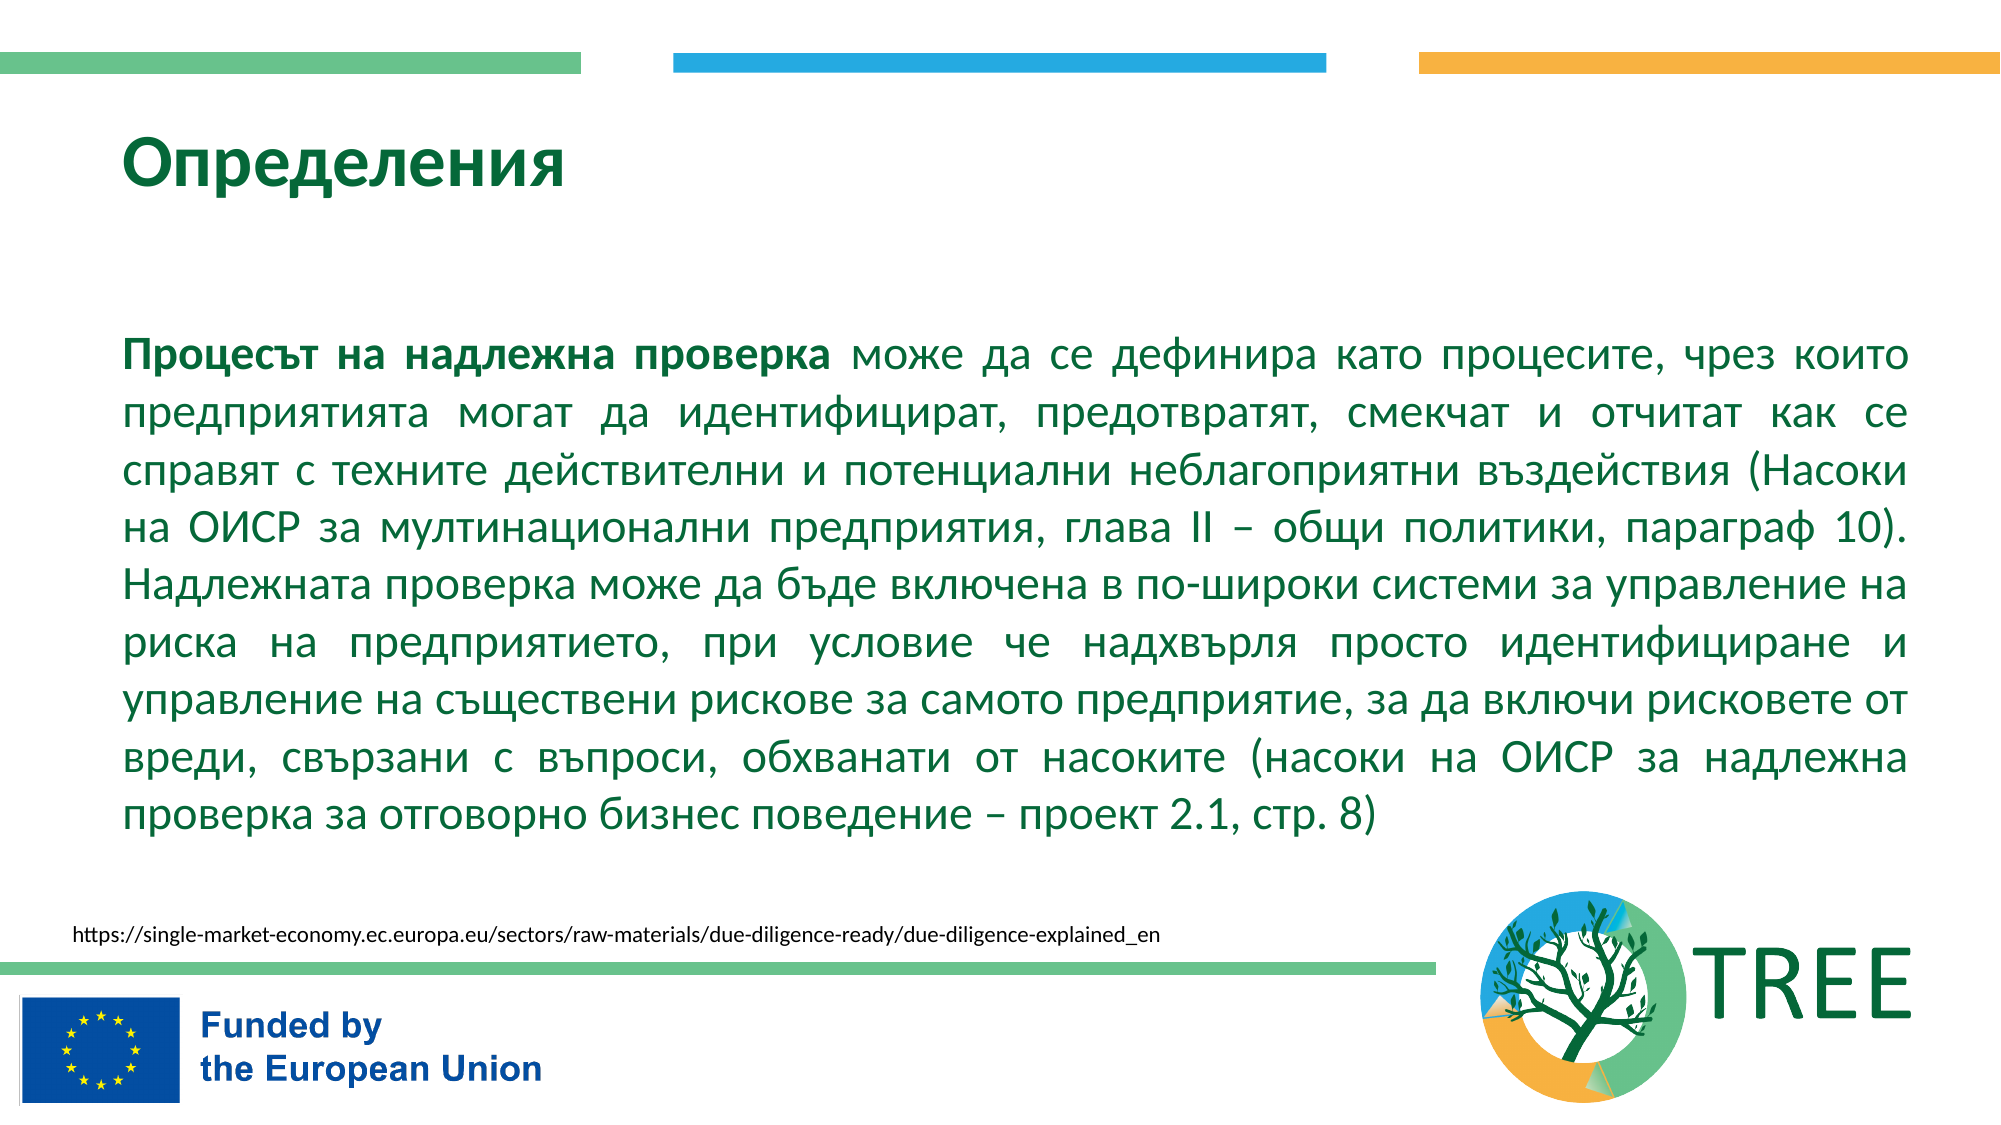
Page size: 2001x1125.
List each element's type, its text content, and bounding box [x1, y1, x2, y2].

text_box Процесът на надлежна проверка може да се дефинира като процесите, чрез които предприятията могат да идентифицират, предотвратят, смекчат и отчитат как се справят с техните действителни и потенциални неблагоприятни въздействия (Насоки на ОИСР за мултинационални предприятия, глава II – общи политики, параграф 10). Надлежната проверка може да бъде включена в по-широки системи за управление на риска на предприятието, при условие че надхвърля просто идентифициране и управление на съществени рискове за самото предприятие, за да включи рисковете от вреди, свързани с въпроси, обхванати от насоките (насоки на ОИСР за надлежна проверка за отговорно бизнес поведение – проект 2.1, стр. 8) [107, 314, 1927, 847]
text_box [0, 963, 1436, 974]
text_box Определения [107, 103, 797, 254]
picture [15, 991, 581, 1111]
text_box [1419, 53, 2000, 73]
text_box [0, 53, 581, 73]
text_box [673, 53, 1327, 73]
picture [1480, 891, 1911, 1104]
text_box https://single-market-economy.ec.europa.eu/sectors/raw-materials/due-diligence-ready/due-diligence-explained_en [57, 905, 1244, 961]
